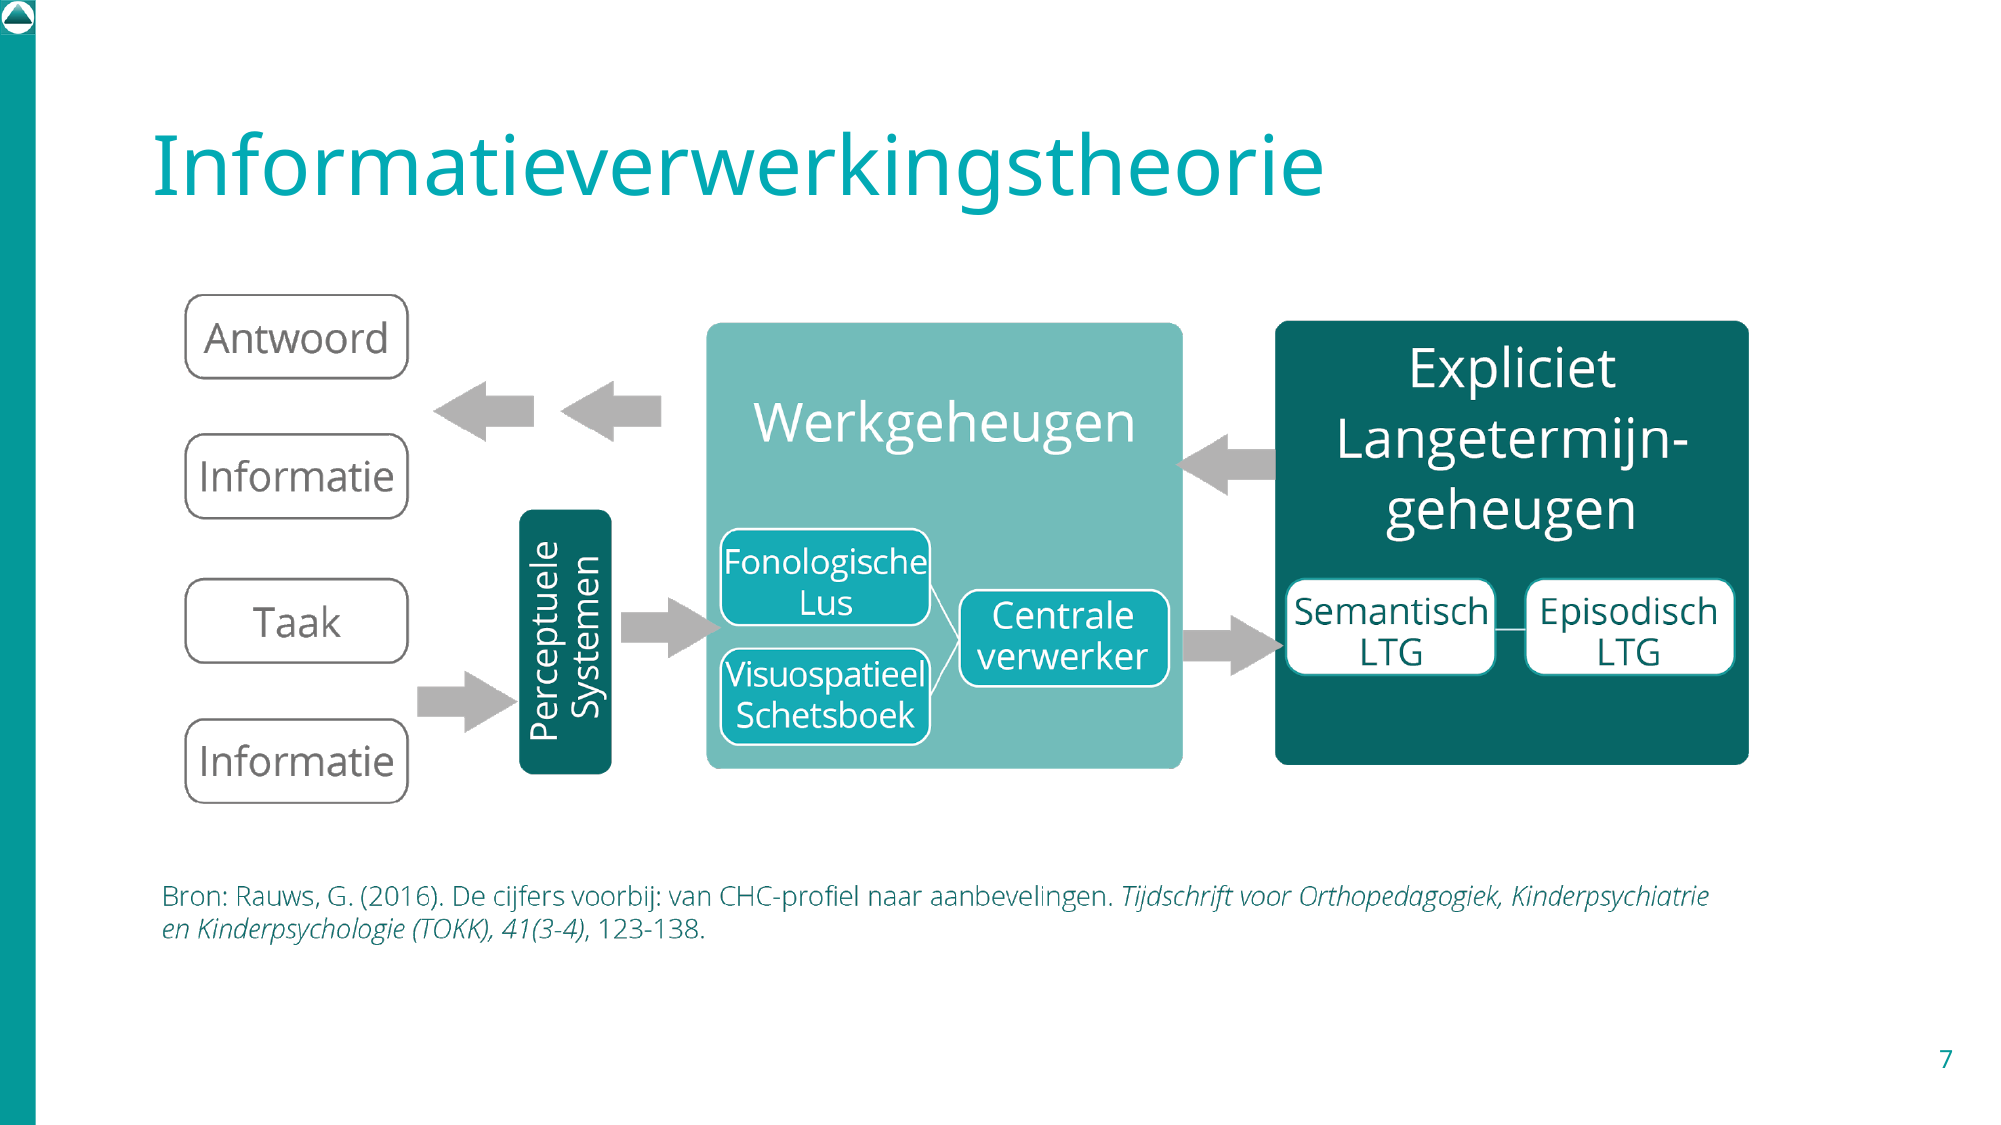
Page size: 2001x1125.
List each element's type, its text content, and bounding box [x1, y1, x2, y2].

title Informatieverwerkingstheorie [137, 59, 1863, 278]
picture [137, 277, 1777, 955]
picture [0, 0, 36, 35]
slide_number 7 [1839, 1030, 1969, 1091]
